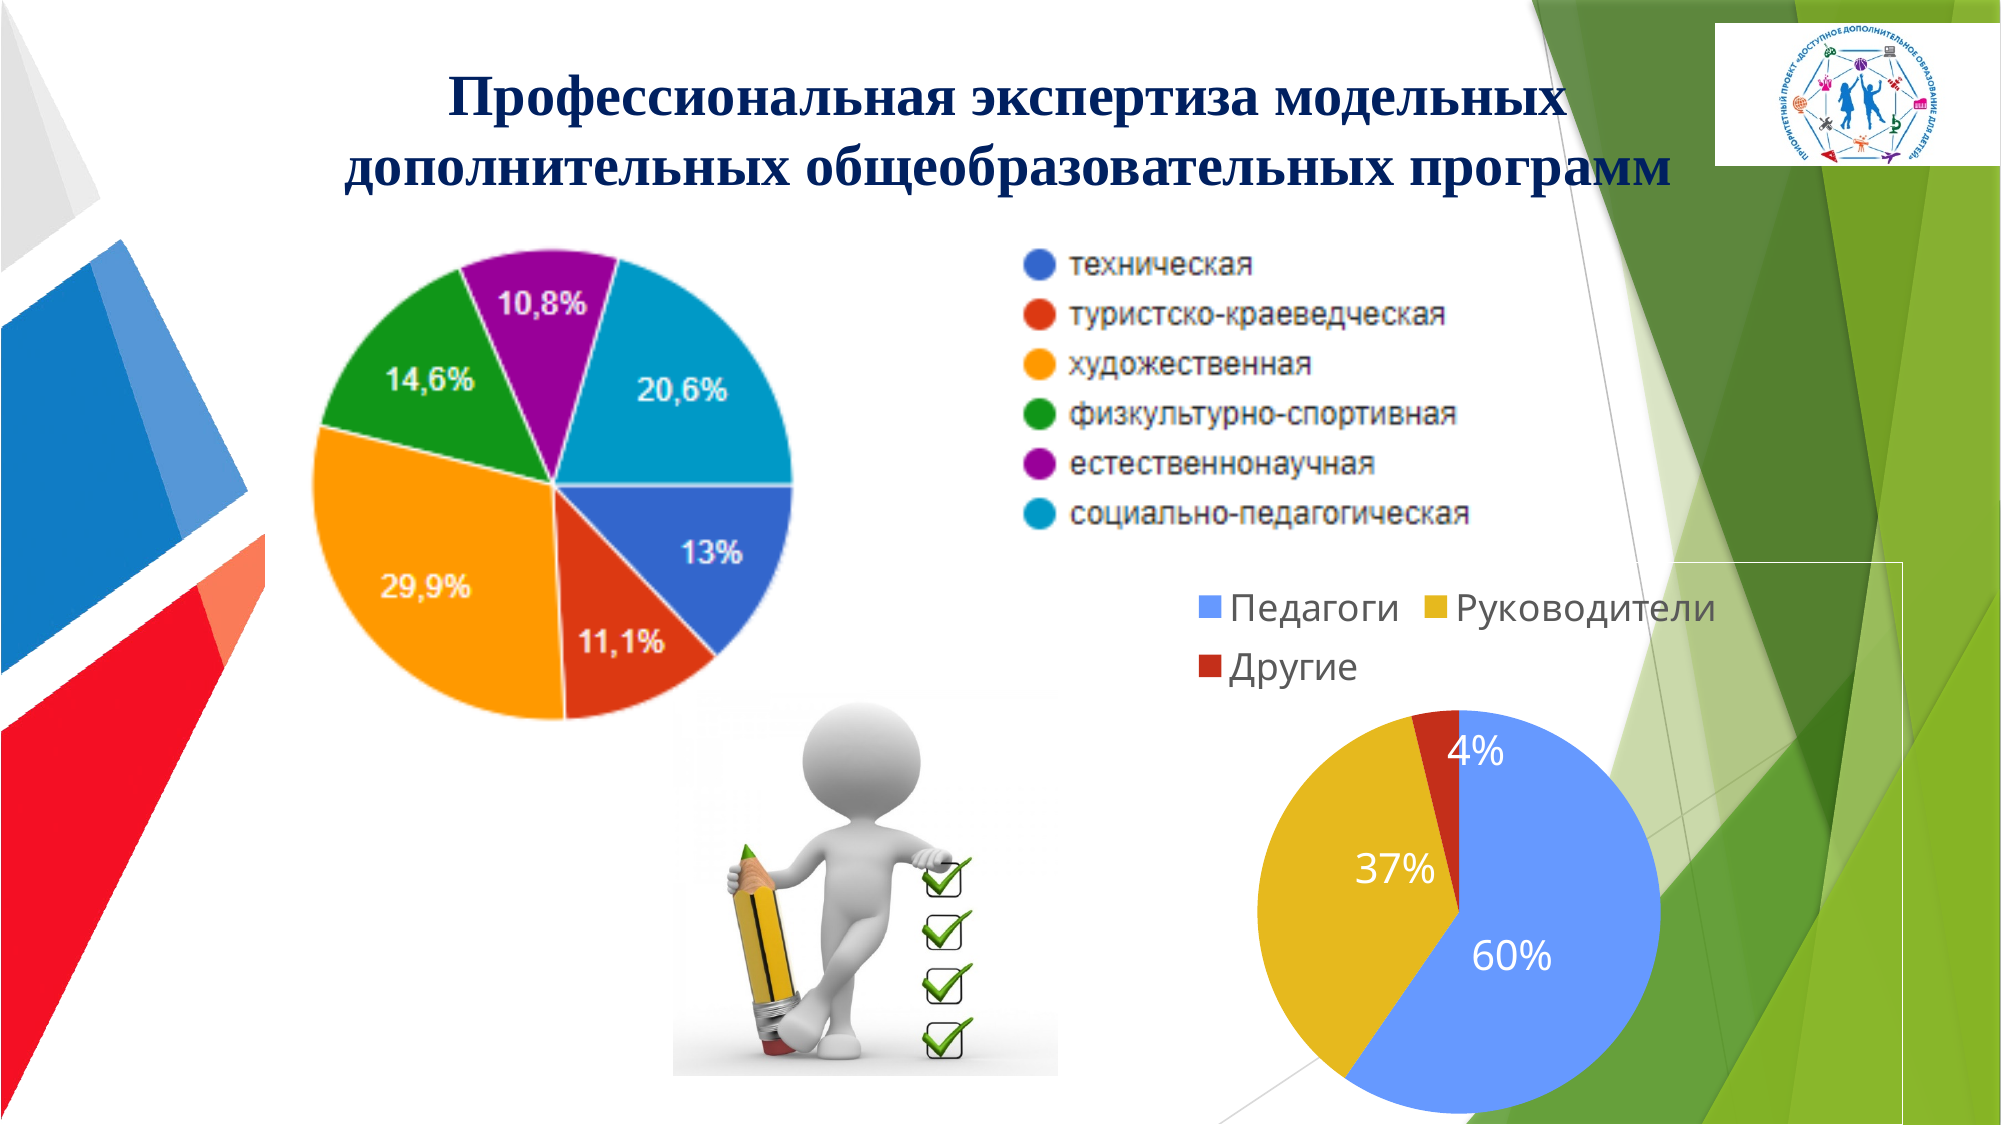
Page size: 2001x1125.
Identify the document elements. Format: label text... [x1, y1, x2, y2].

picture [1715, 23, 2000, 167]
picture [264, 172, 1507, 1076]
chart [1012, 561, 1903, 1125]
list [0, 0, 278, 1125]
title Профессиональная экспертиза модельных дополнительных общеобразовательных программ [301, 51, 1716, 205]
